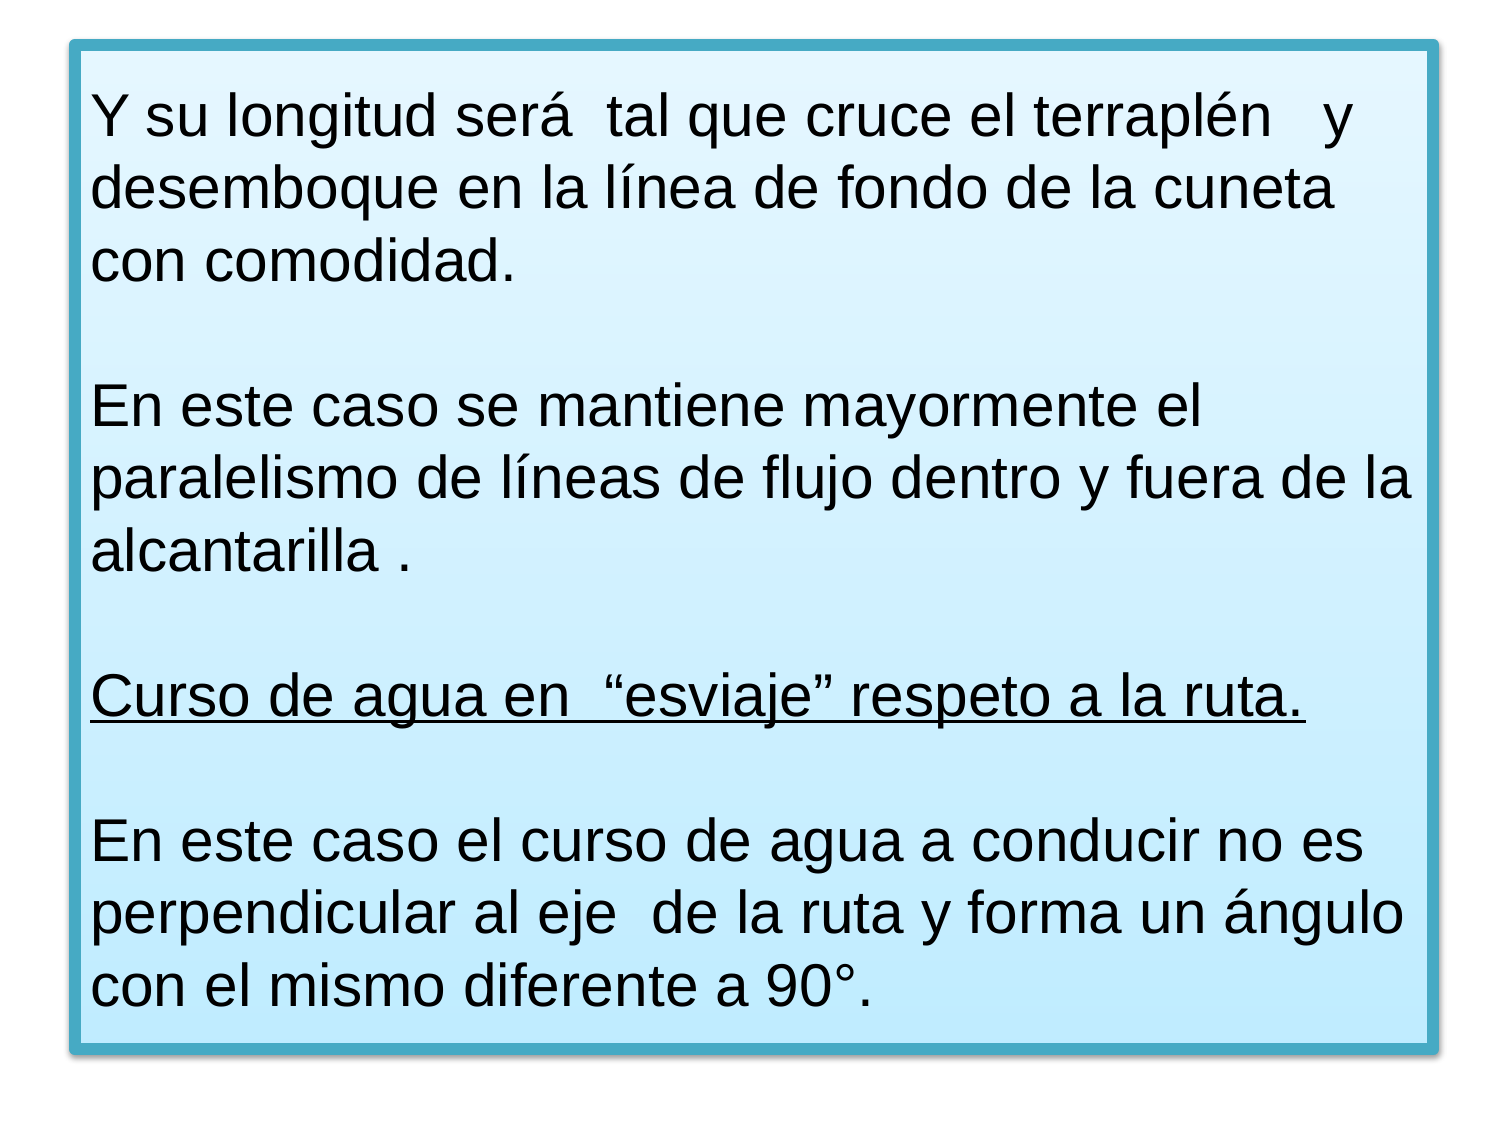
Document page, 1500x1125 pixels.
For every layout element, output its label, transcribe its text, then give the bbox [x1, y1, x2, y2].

title Y su longitud será tal que cruce el terraplén y desemboque en la línea de fondo de la cuneta con comodidad. En este caso se mantiene mayormente el paralelismo de líneas de flujo dentro y fuera de la alcantarilla . Curso de agua en “esviaje” respeto a la ruta. En este caso el curso de agua a conducir no es perpendicular al eje de la ruta y forma un ángulo con el mismo diferente a 90°. [74, 44, 1434, 1050]
